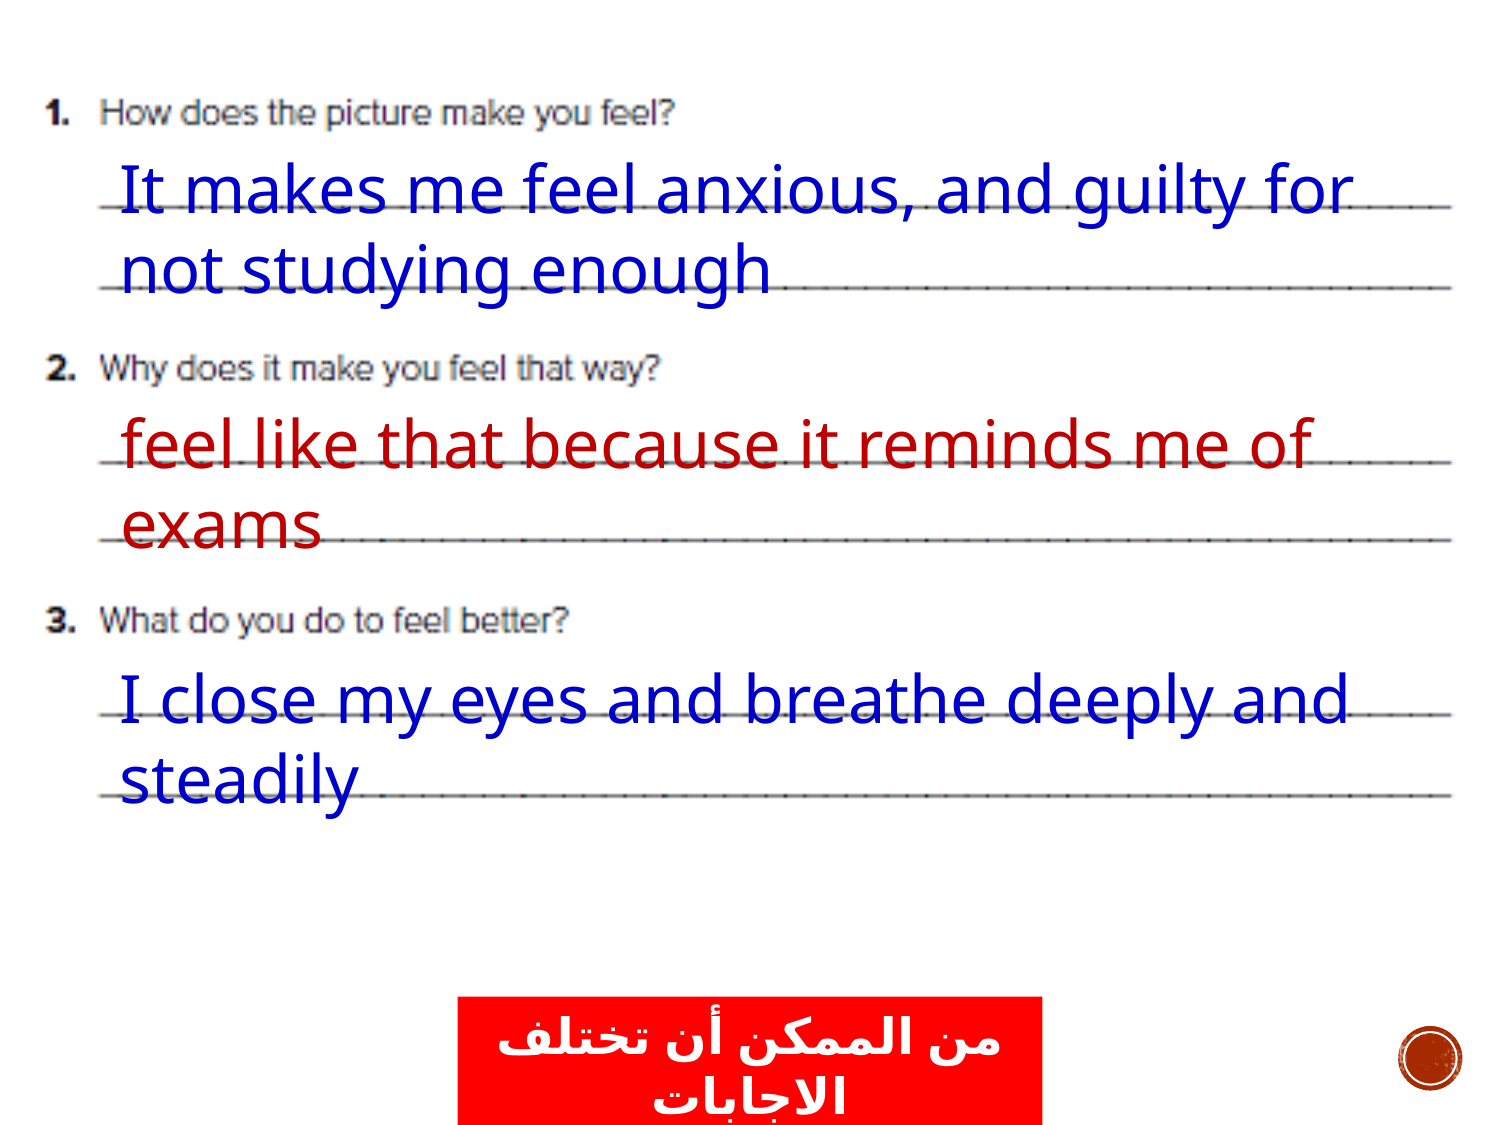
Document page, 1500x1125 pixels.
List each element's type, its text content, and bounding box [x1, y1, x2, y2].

picture [15, 71, 1481, 831]
text_box من الممكن أن تختلف الاجابات [457, 996, 1043, 1125]
